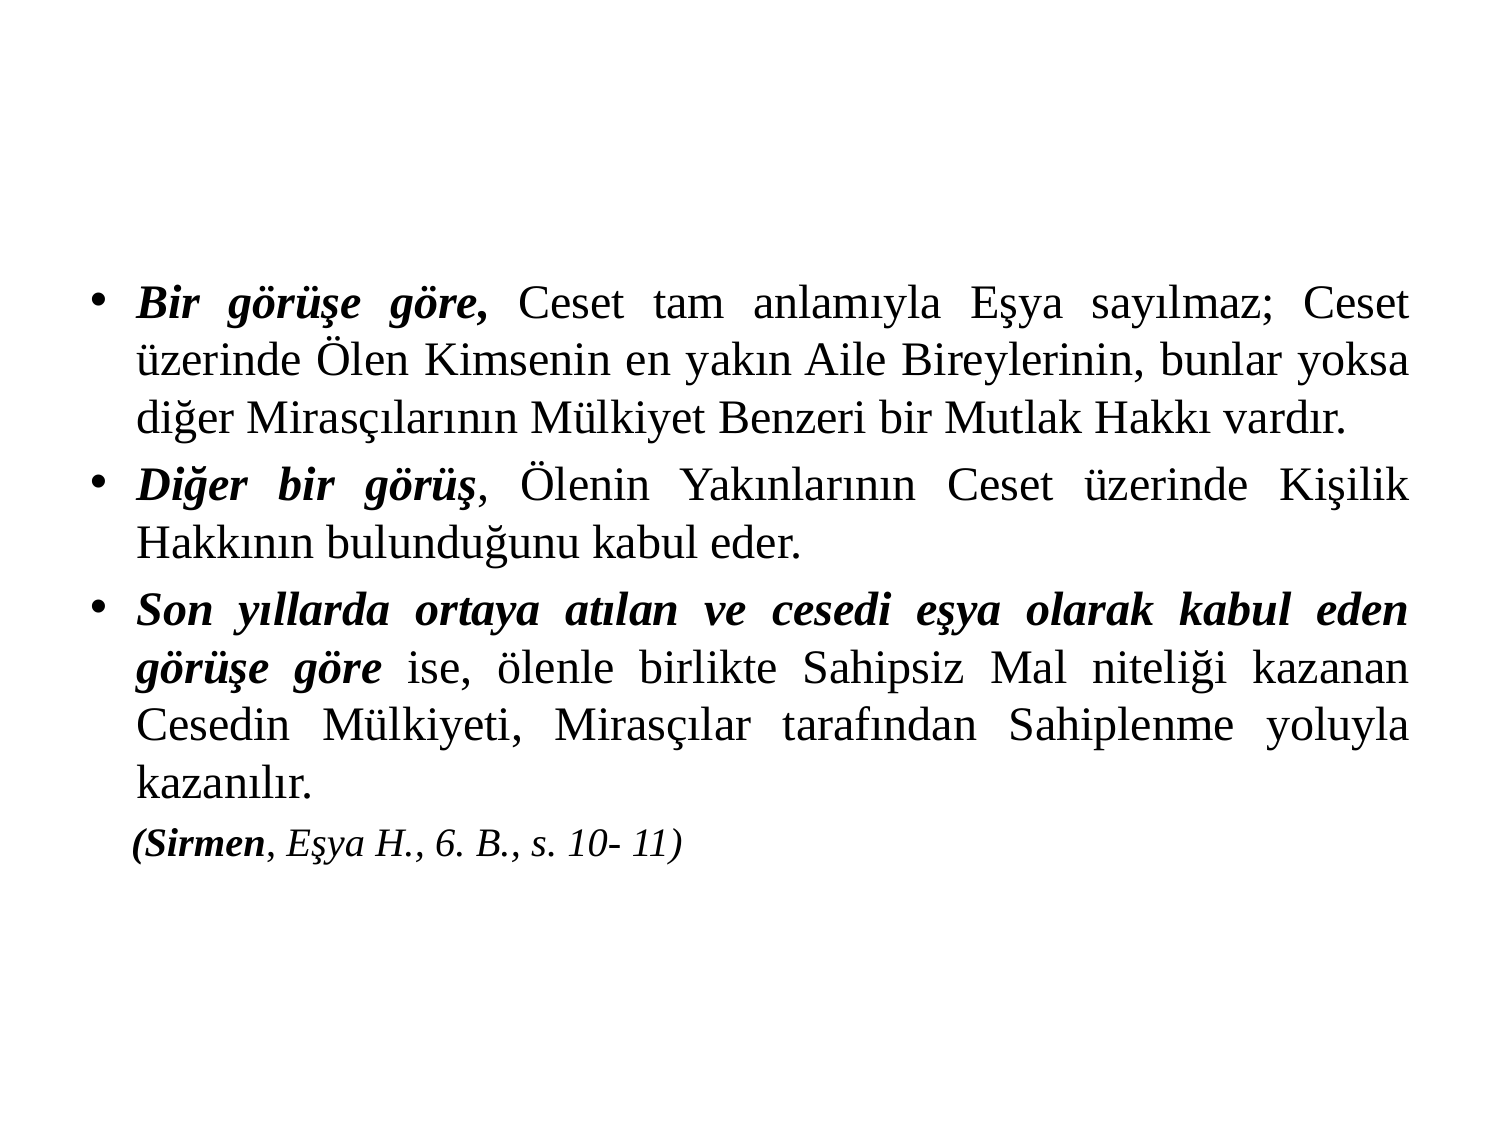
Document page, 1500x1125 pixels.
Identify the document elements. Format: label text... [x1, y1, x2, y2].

list Bir görüşe göre, Ceset tam anlamıyla Eşya sayılmaz; Ceset üzerinde Ölen Kimsenin en yakın Aile Bireylerinin, bunlar yoksa diğer Mirasçılarının Mülkiyet Benzeri bir Mutlak Hakkı vardır. Diğer bir görüş, Ölenin Yakınlarının Ceset üzerinde Kişilik Hakkının bulunduğunu kabul eder. Son yıllarda ortaya atılan ve cesedi eşya olarak kabul eden görüşe göre ise, ölenle birlikte Sahipsiz Mal niteliği kazanan Cesedin Mülkiyeti, Mirasçılar tarafından Sahiplenme yoluyla kazanılır. (Sirmen, Eşya H., 6. B., s. 10- 11) [75, 262, 1425, 1005]
